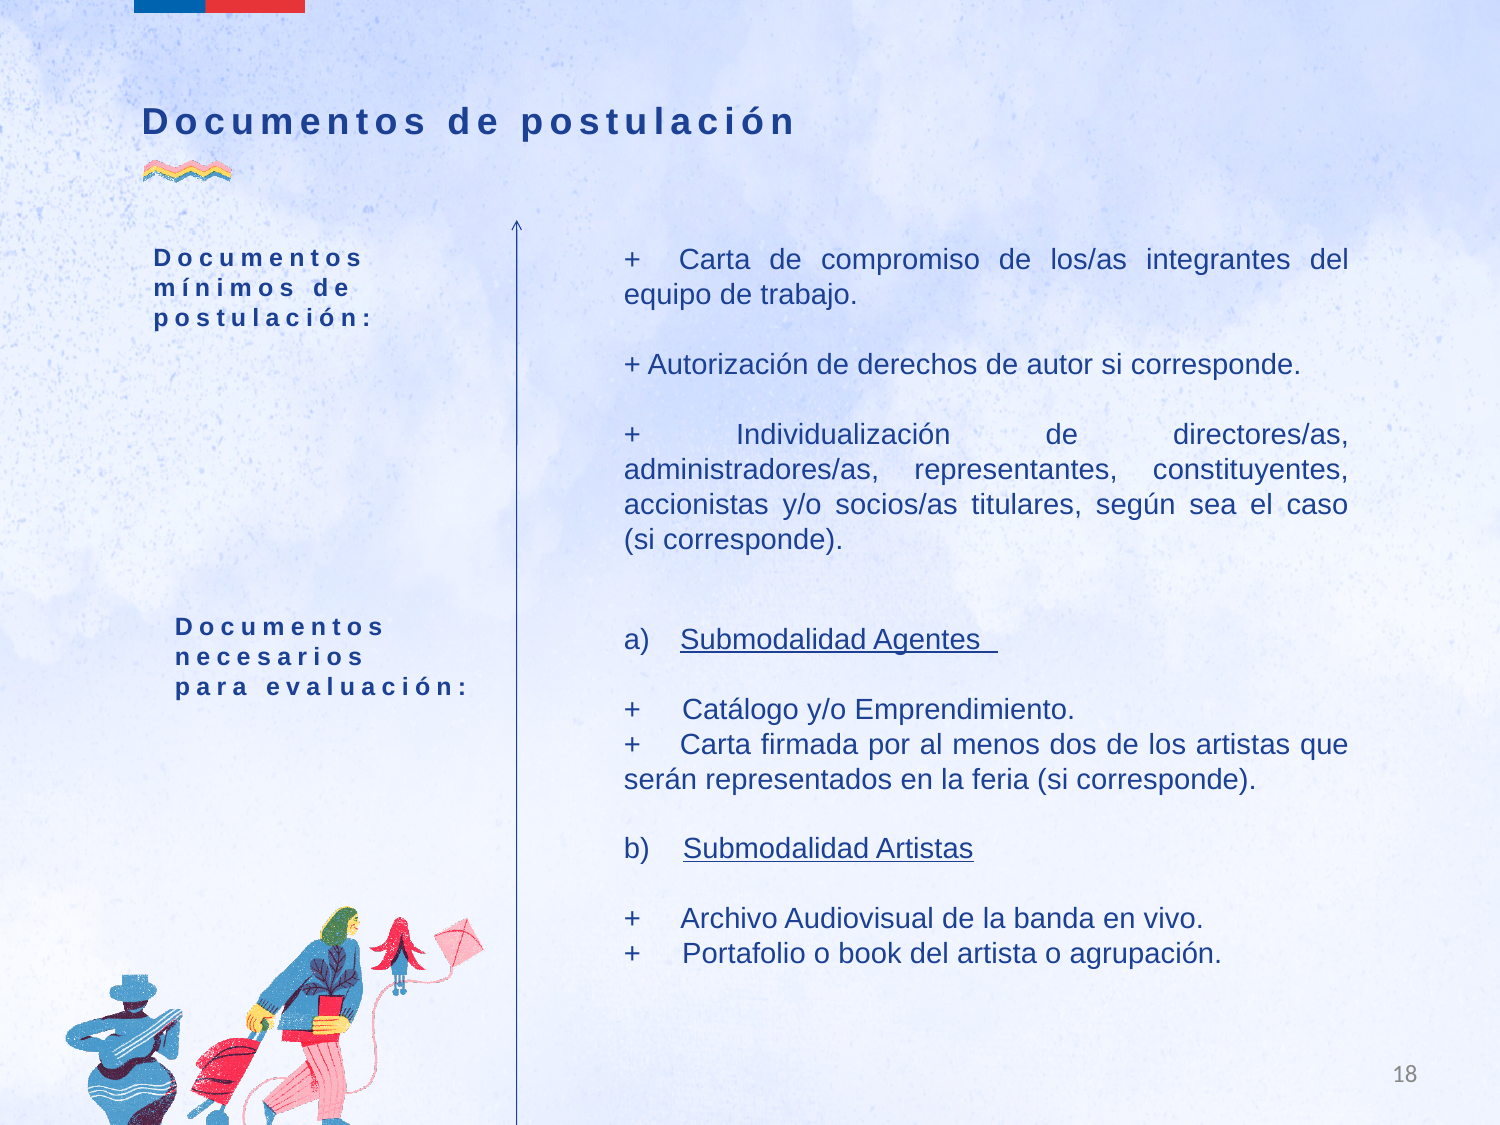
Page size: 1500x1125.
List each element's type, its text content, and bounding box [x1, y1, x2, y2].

picture [0, 0, 1500, 1125]
text_box Documentos mínimos de postulación: [138, 233, 390, 339]
slide_number 18 [1382, 1051, 1426, 1094]
text_box Documentos de postulación [134, 94, 1125, 150]
text_box + Carta de compromiso de los/as integrantes del equipo de trabajo. + Autorización de derechos de autor si corresponde. + Individualización de directores/as, administradores/as, representantes, constituyentes, accionistas y/o socios/as titulares, según sea el caso (si corresponde). Submodalidad Agentes + Catálogo y/o Emprendimiento. + Carta firmada por al menos dos de los artistas que serán representados en la feria (si corresponde). b) Submodalidad Artistas + Archivo Audiovisual de la banda en vivo. + Portafolio o book del artista o agrupación. [609, 233, 1365, 1057]
text_box Documentos necesarios para evaluación: [160, 542, 482, 708]
